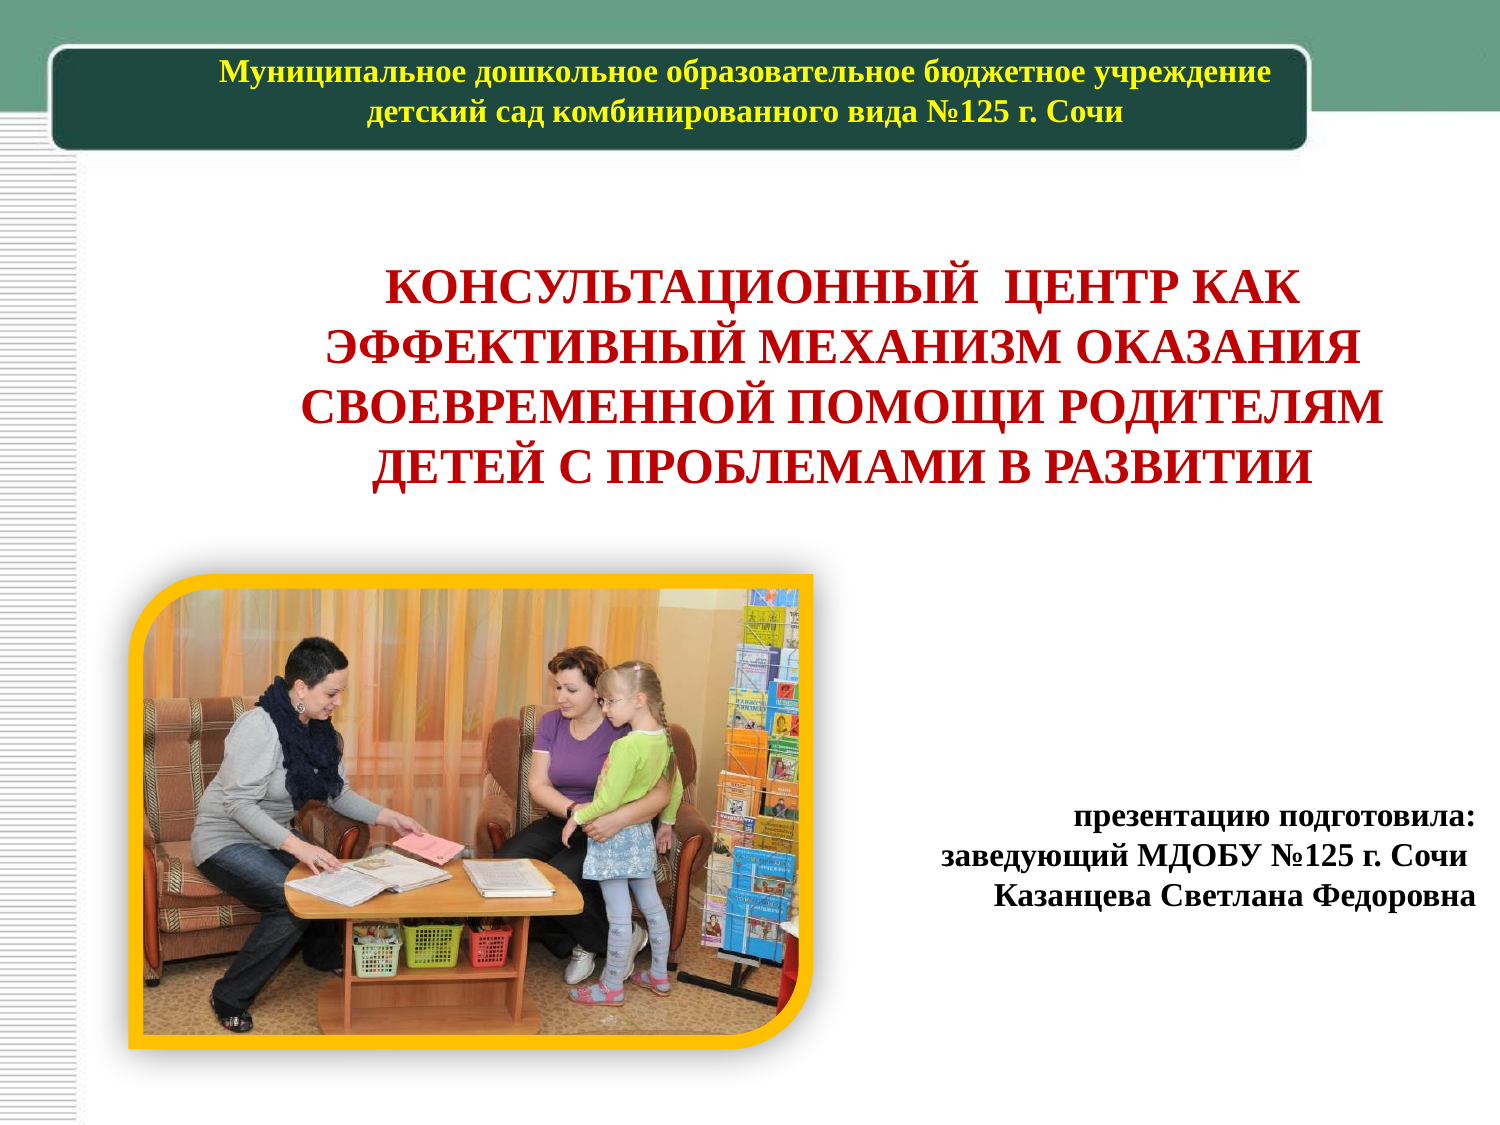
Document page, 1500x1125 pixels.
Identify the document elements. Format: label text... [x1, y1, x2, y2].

picture [0, 0, 1500, 1125]
text_box Муниципальное дошкольное образовательное бюджетное учреждение детский сад комбинированного вида №125 г. Сочи [76, 42, 1424, 137]
text_box КОНСУЛЬТАЦИОННЫЙ ЦЕНТР КАК ЭФФЕКТИВНЫЙ МЕХАНИЗМ ОКАЗАНИЯ СВОЕВРЕМЕННОЙ ПОМОЩИ РОДИТЕЛЯМ ДЕТЕЙ С ПРОБЛЕМАМИ В РАЗВИТИИ презентацию подготовила: заведующий МДОБУ №125 г. Сочи Казанцева Светлана Федоровна [194, 245, 1492, 921]
